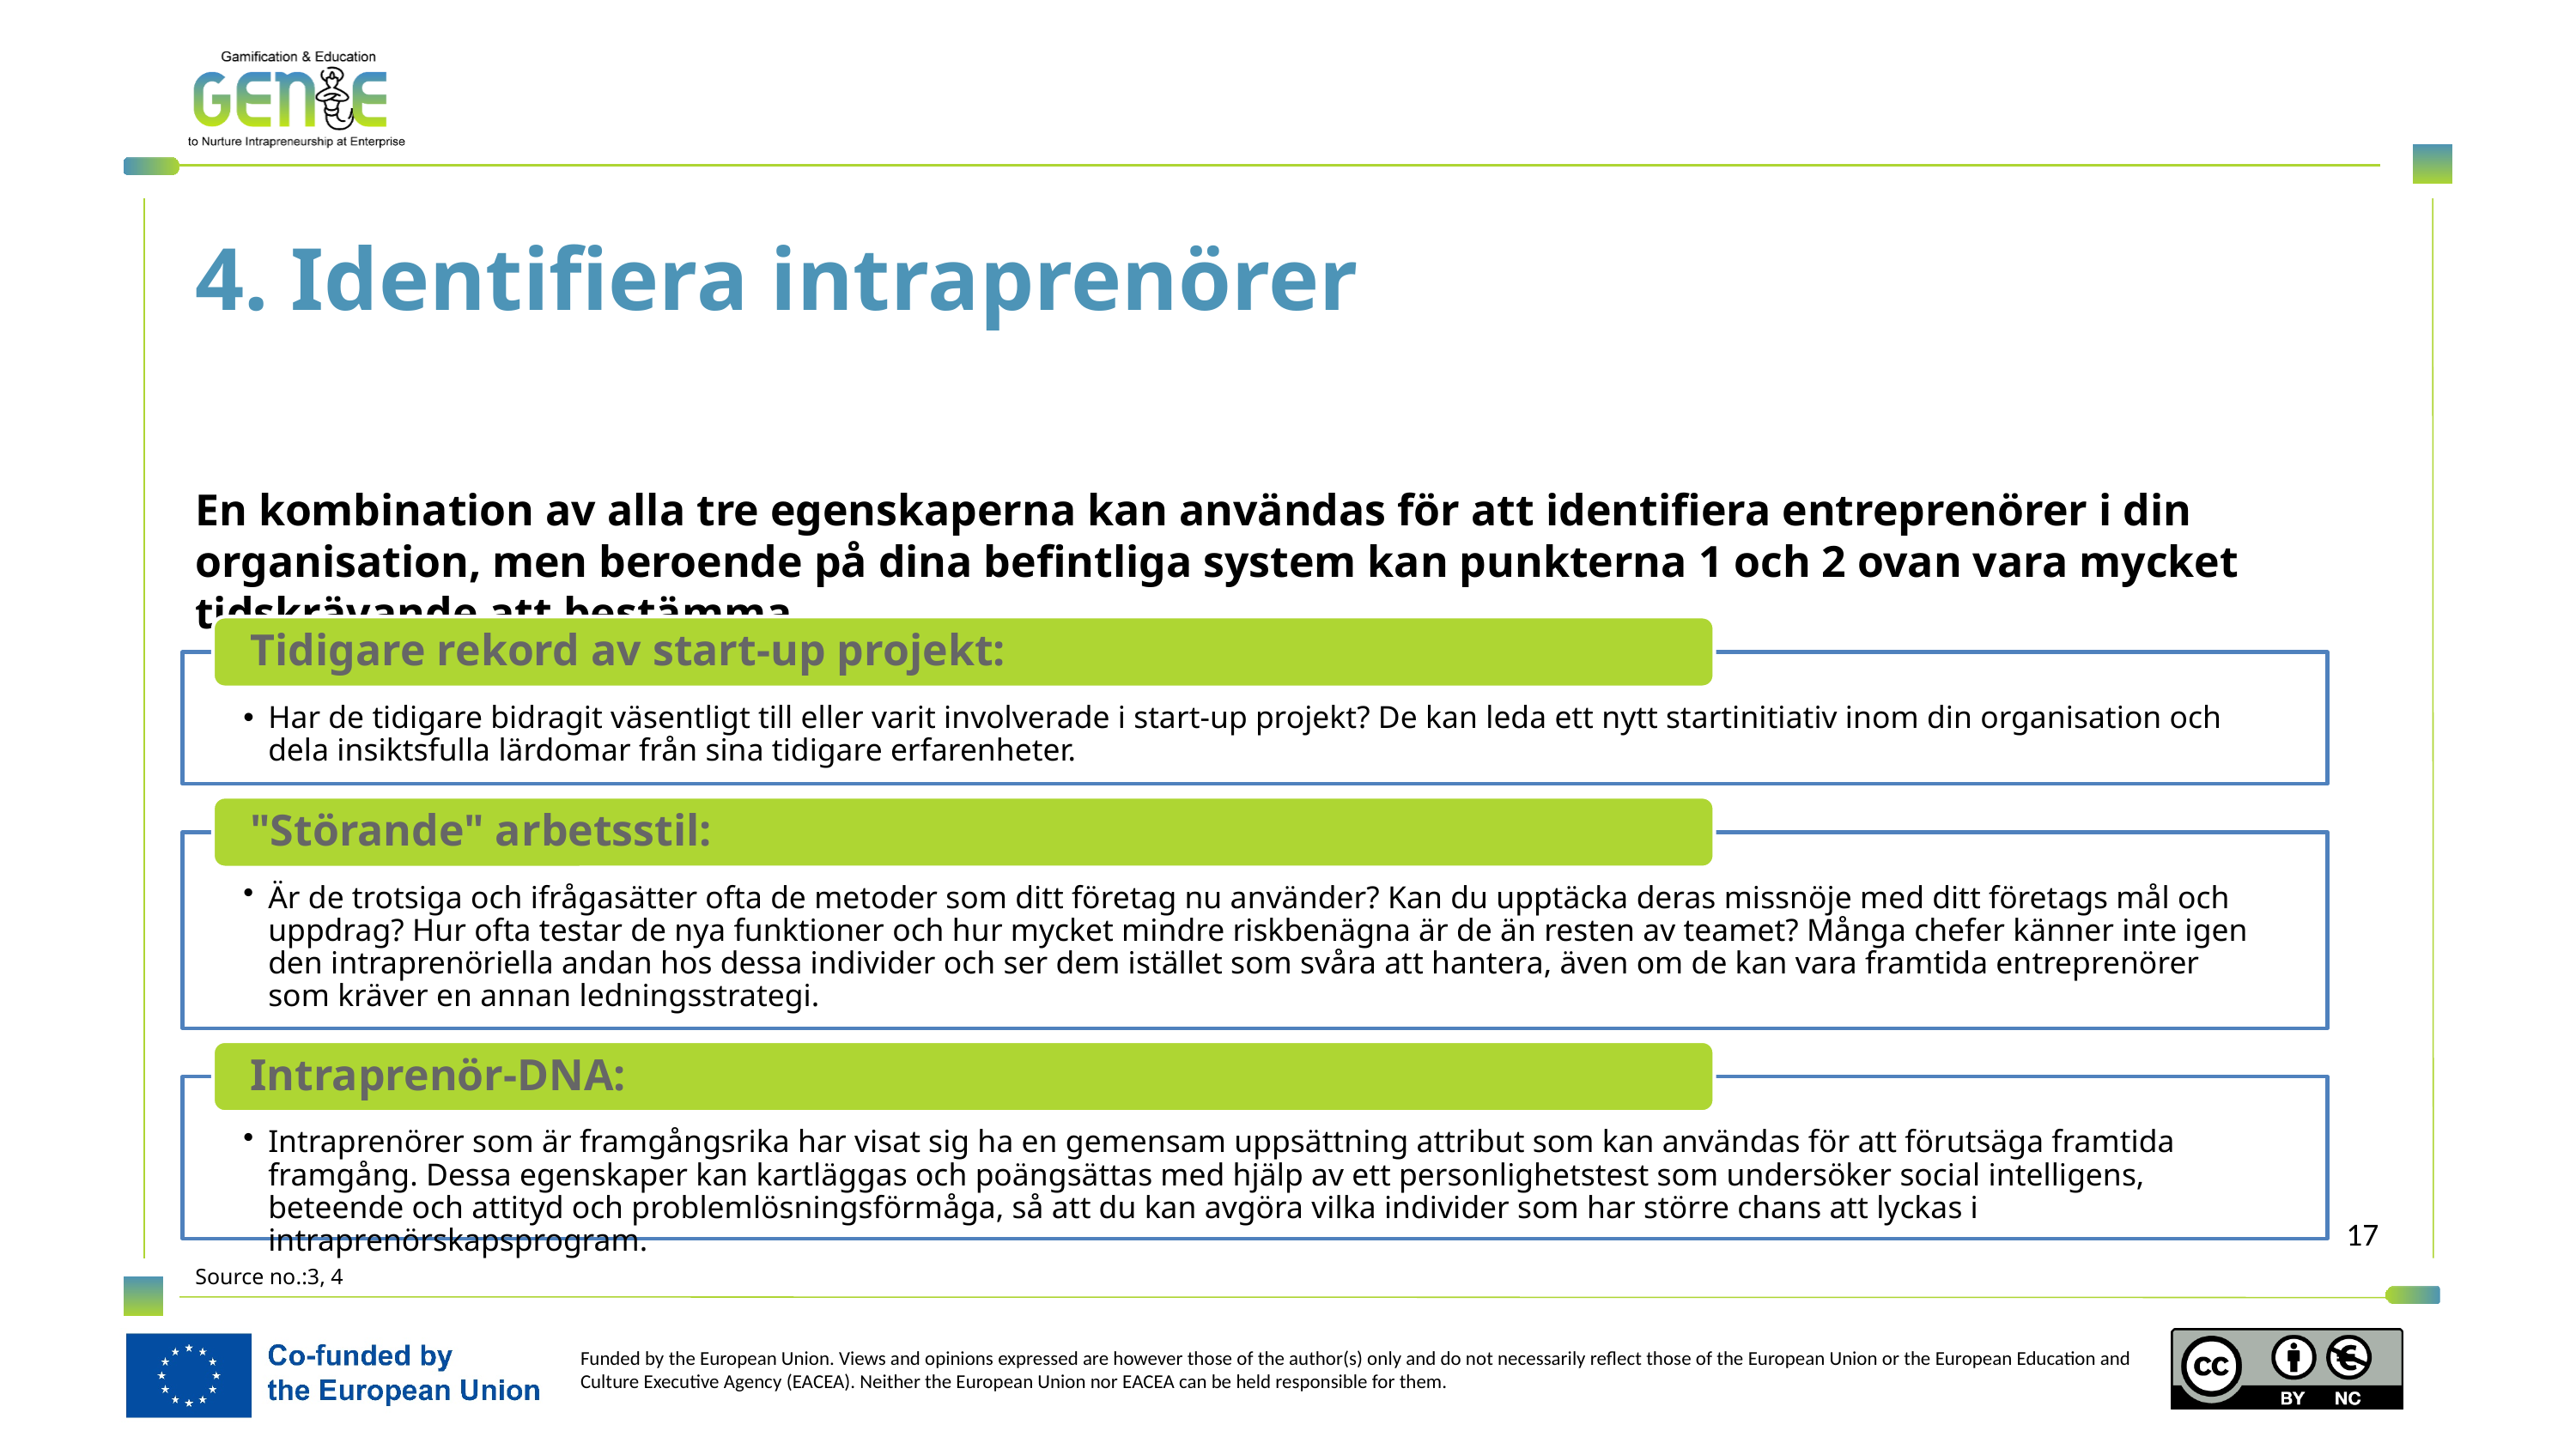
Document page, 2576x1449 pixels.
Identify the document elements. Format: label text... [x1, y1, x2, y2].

picture [2171, 1328, 2403, 1410]
text_box Source no.:3, 4 [182, 1272, 419, 1296]
picture [124, 157, 179, 175]
picture [2385, 1286, 2440, 1304]
picture [124, 1276, 163, 1316]
picture [2413, 144, 2452, 184]
picture [182, 45, 408, 151]
text_box En kombination av alla tre egenskaperna kan användas för att identifiera entreprenörer i din organisation, men beroende på dina befintliga system kan punkterna 1 och 2 ovan vara mycket tidskrävande att bestämma. [182, 476, 2458, 655]
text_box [182, 592, 2328, 1263]
text_box 4. Identifiera intraprenörer [182, 217, 2348, 336]
picture [111, 1328, 562, 1423]
